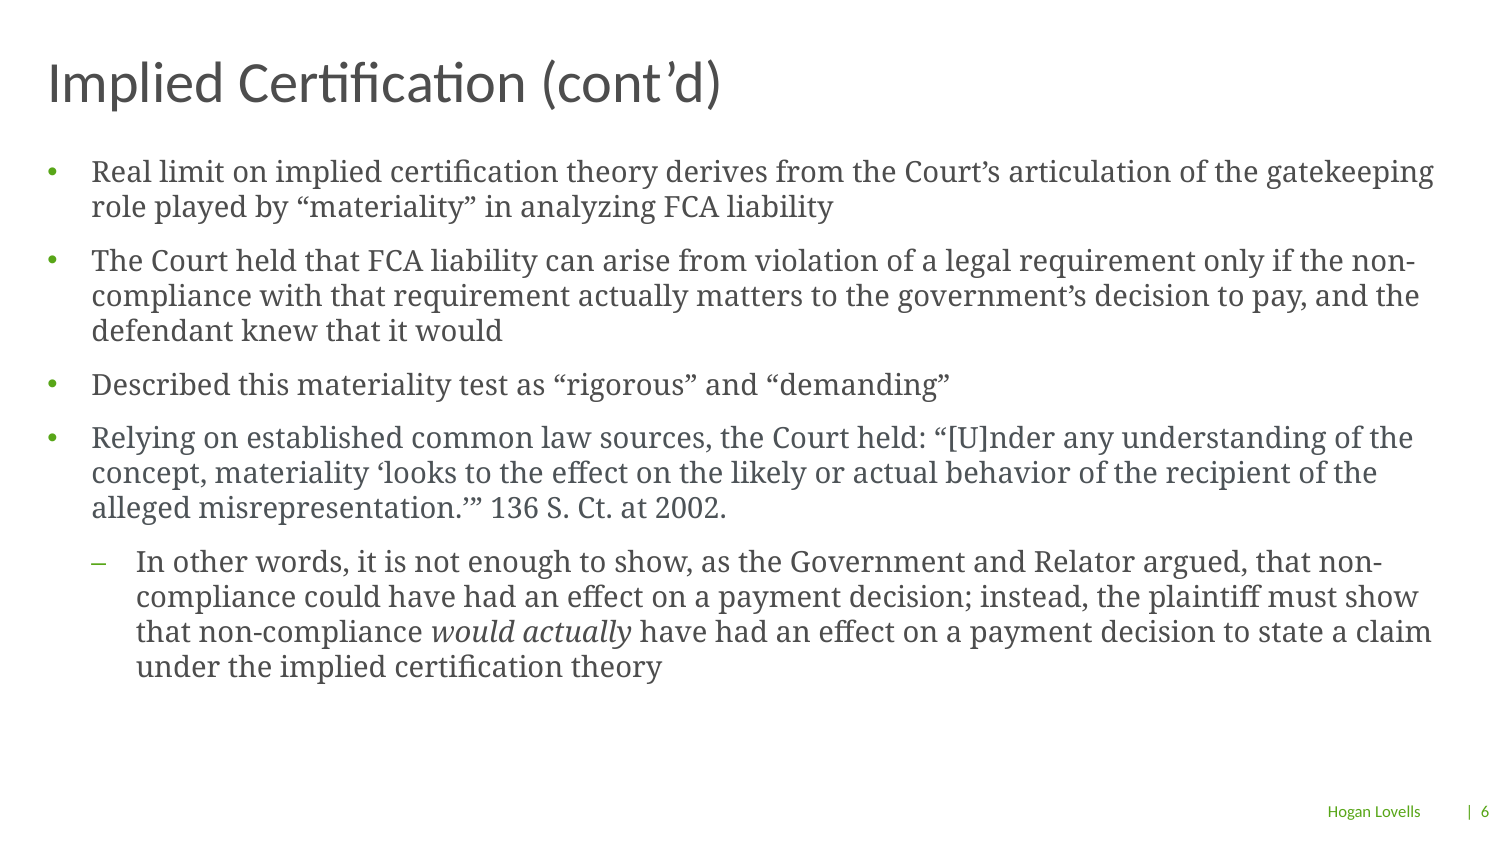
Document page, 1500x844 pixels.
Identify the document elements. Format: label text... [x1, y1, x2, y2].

title Implied Certification (cont’d) [46, 46, 1454, 121]
text_box Hogan Lovells [945, 793, 1403, 829]
text_box | 6 [1403, 793, 1500, 829]
list Real limit on implied certification theory derives from the Court’s articulation of the gatekeeping role played by “materiality” in analyzing FCA liability The Court held that FCA liability can arise from violation of a legal requirement only if the non-compliance with that requirement actually matters to the government’s decision to pay, and the defendant knew that it would Described this materiality test as “rigorous” and “demanding” Relying on established common law sources, the Court held: “[U]nder any understanding of the concept, materiality ‘looks to the effect on the likely or actual behavior of the recipient of the alleged misrepresentation.’” 136 S. Ct. at 2002. In other words, it is not enough to show, as the Government and Relator argued, that non-compliance could have had an effect on a payment decision; instead, the plaintiff must show that non-compliance would actually have had an effect on a payment decision to state a claim under the implied certification theory [46, 147, 1454, 706]
